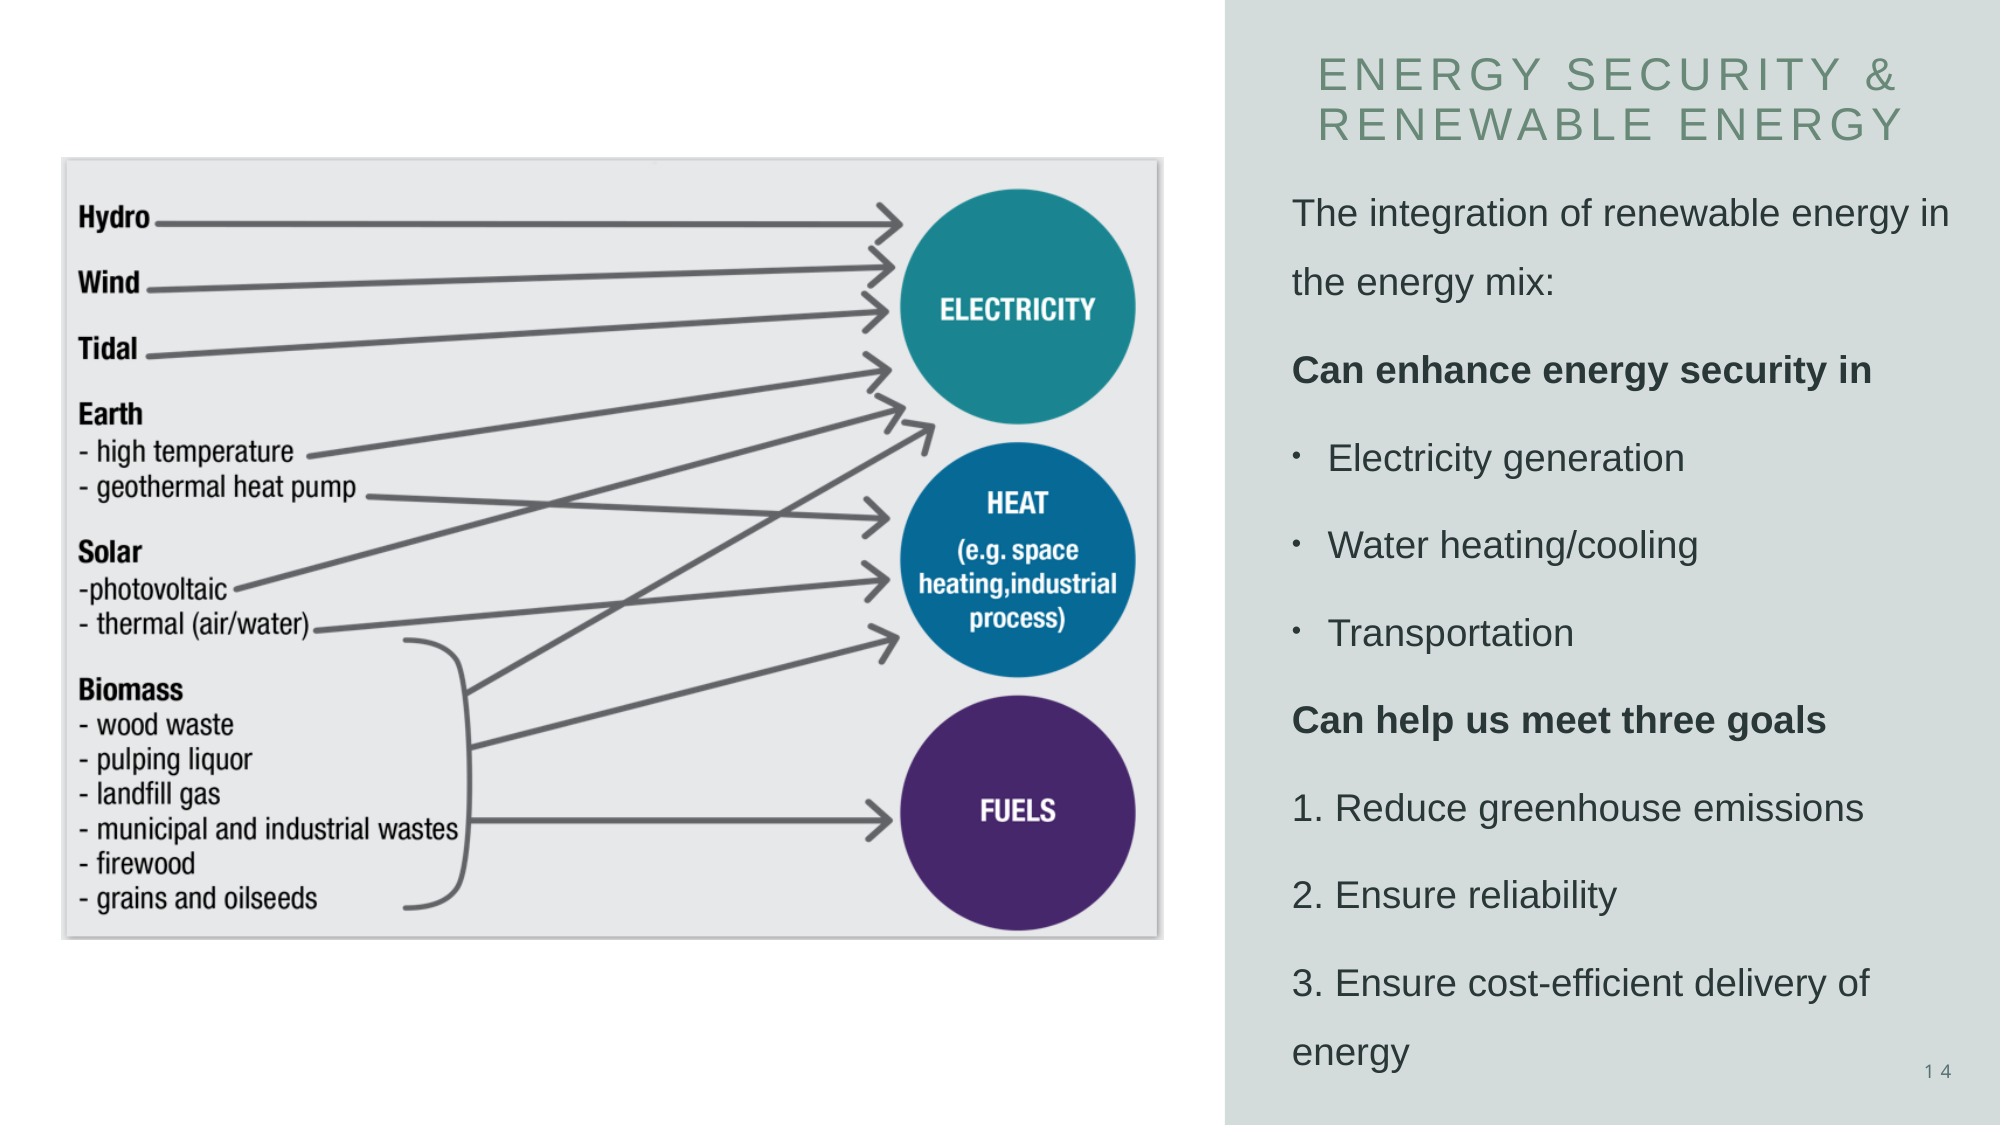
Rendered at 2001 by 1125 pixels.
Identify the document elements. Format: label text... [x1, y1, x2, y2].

text_box [1224, 0, 2000, 1125]
text_box [0, 0, 1224, 1125]
picture [61, 157, 1164, 940]
slide_number 14 [1823, 1042, 1967, 1103]
list The integration of renewable energy in the energy mix: Can enhance energy security in Electricity generation Water heating/cooling Transportation Can help us meet three goals 1. Reduce greenhouse emissions 2. Ensure reliability 3. Ensure cost-efficient delivery of energy [1276, 157, 1967, 1086]
title Energy security & Renewable energy [1253, 22, 1967, 158]
